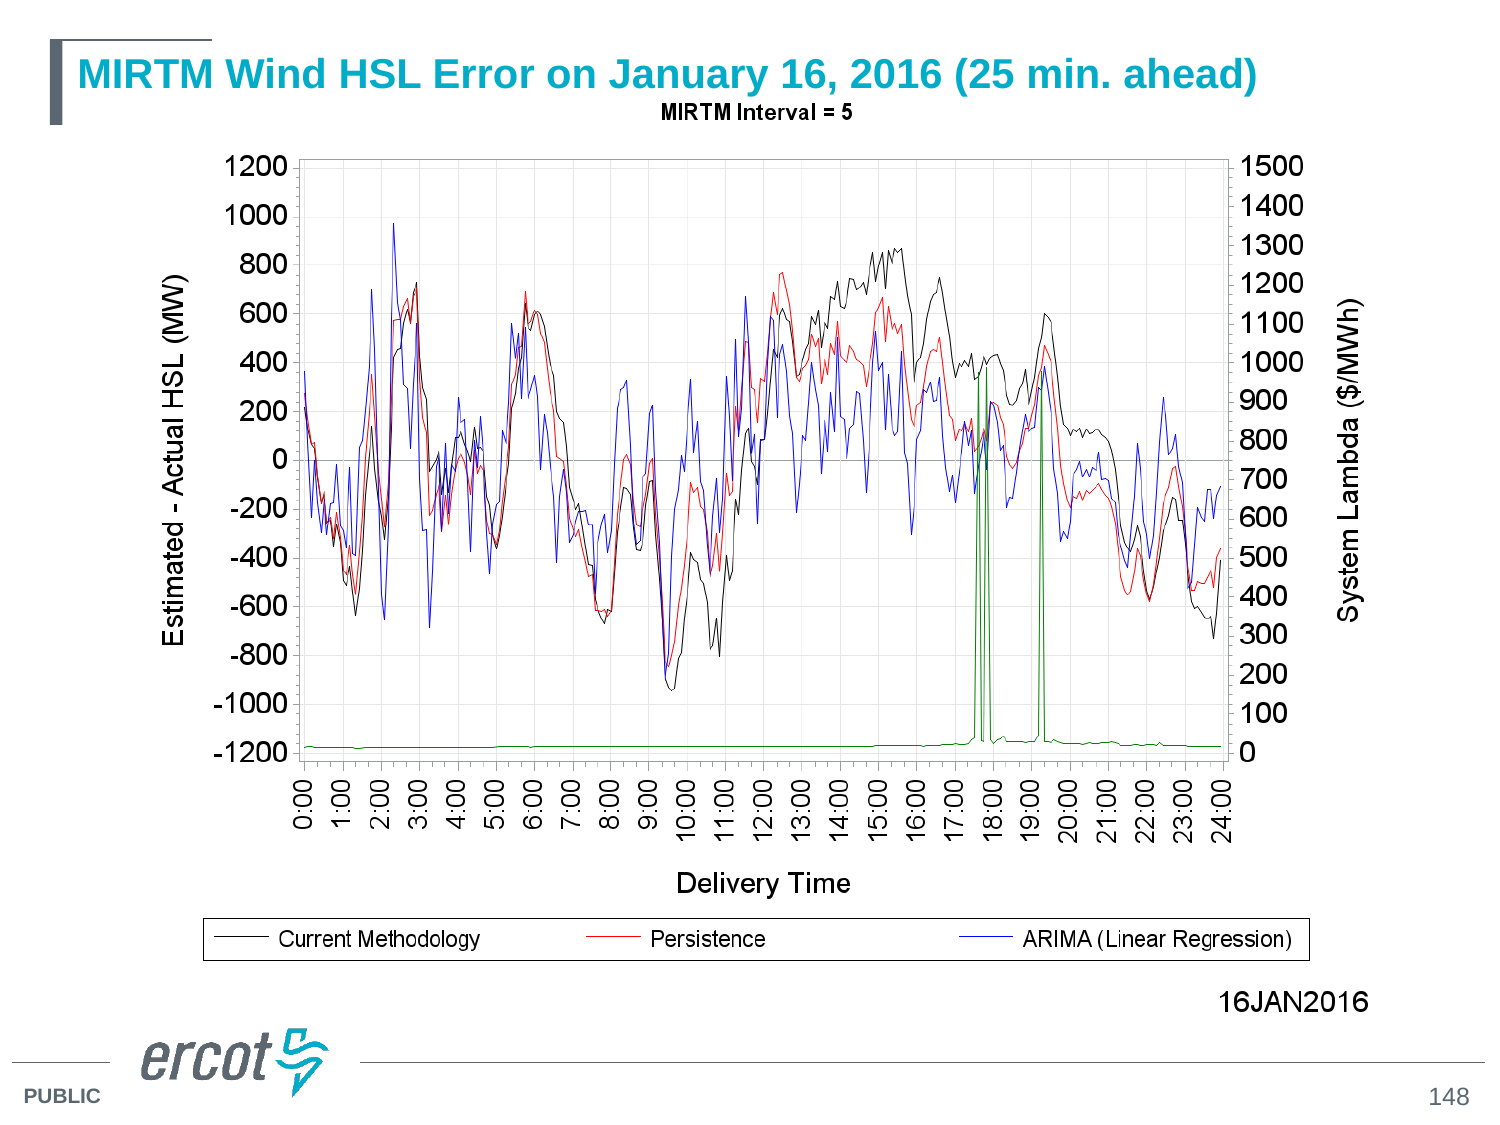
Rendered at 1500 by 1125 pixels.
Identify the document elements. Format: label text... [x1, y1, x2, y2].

title MIRTM Wind HSL Error on January 16, 2016 (25 min. ahead) [62, 39, 1450, 228]
picture [137, 1024, 332, 1100]
picture [142, 99, 1369, 1020]
